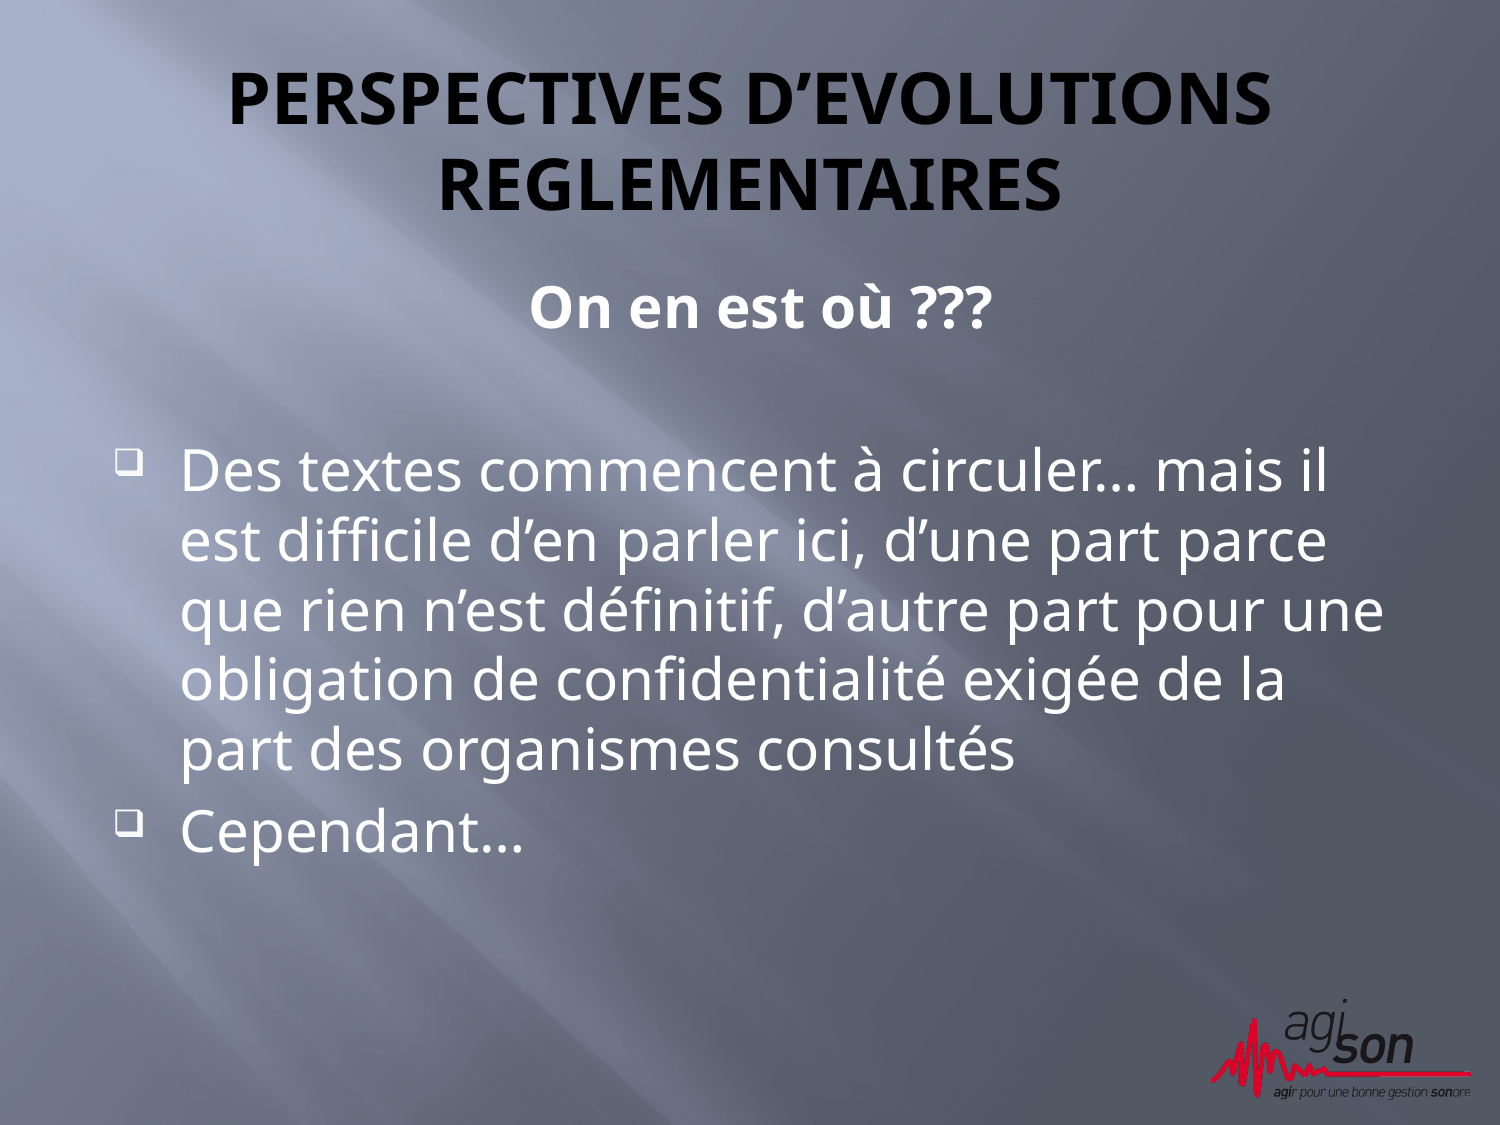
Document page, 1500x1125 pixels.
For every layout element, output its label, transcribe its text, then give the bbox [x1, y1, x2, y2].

title PERSPECTIVES D’EVOLUTIONS REGLEMENTAIRES [75, 45, 1425, 233]
picture [1210, 999, 1471, 1100]
list On en est où ??? Des textes commencent à circuler… mais il est difficile d’en parler ici, d’une part parce que rien n’est définitif, d’autre part pour une obligation de confidentialité exigée de la part des organismes consultés Cependant… [75, 262, 1425, 1125]
